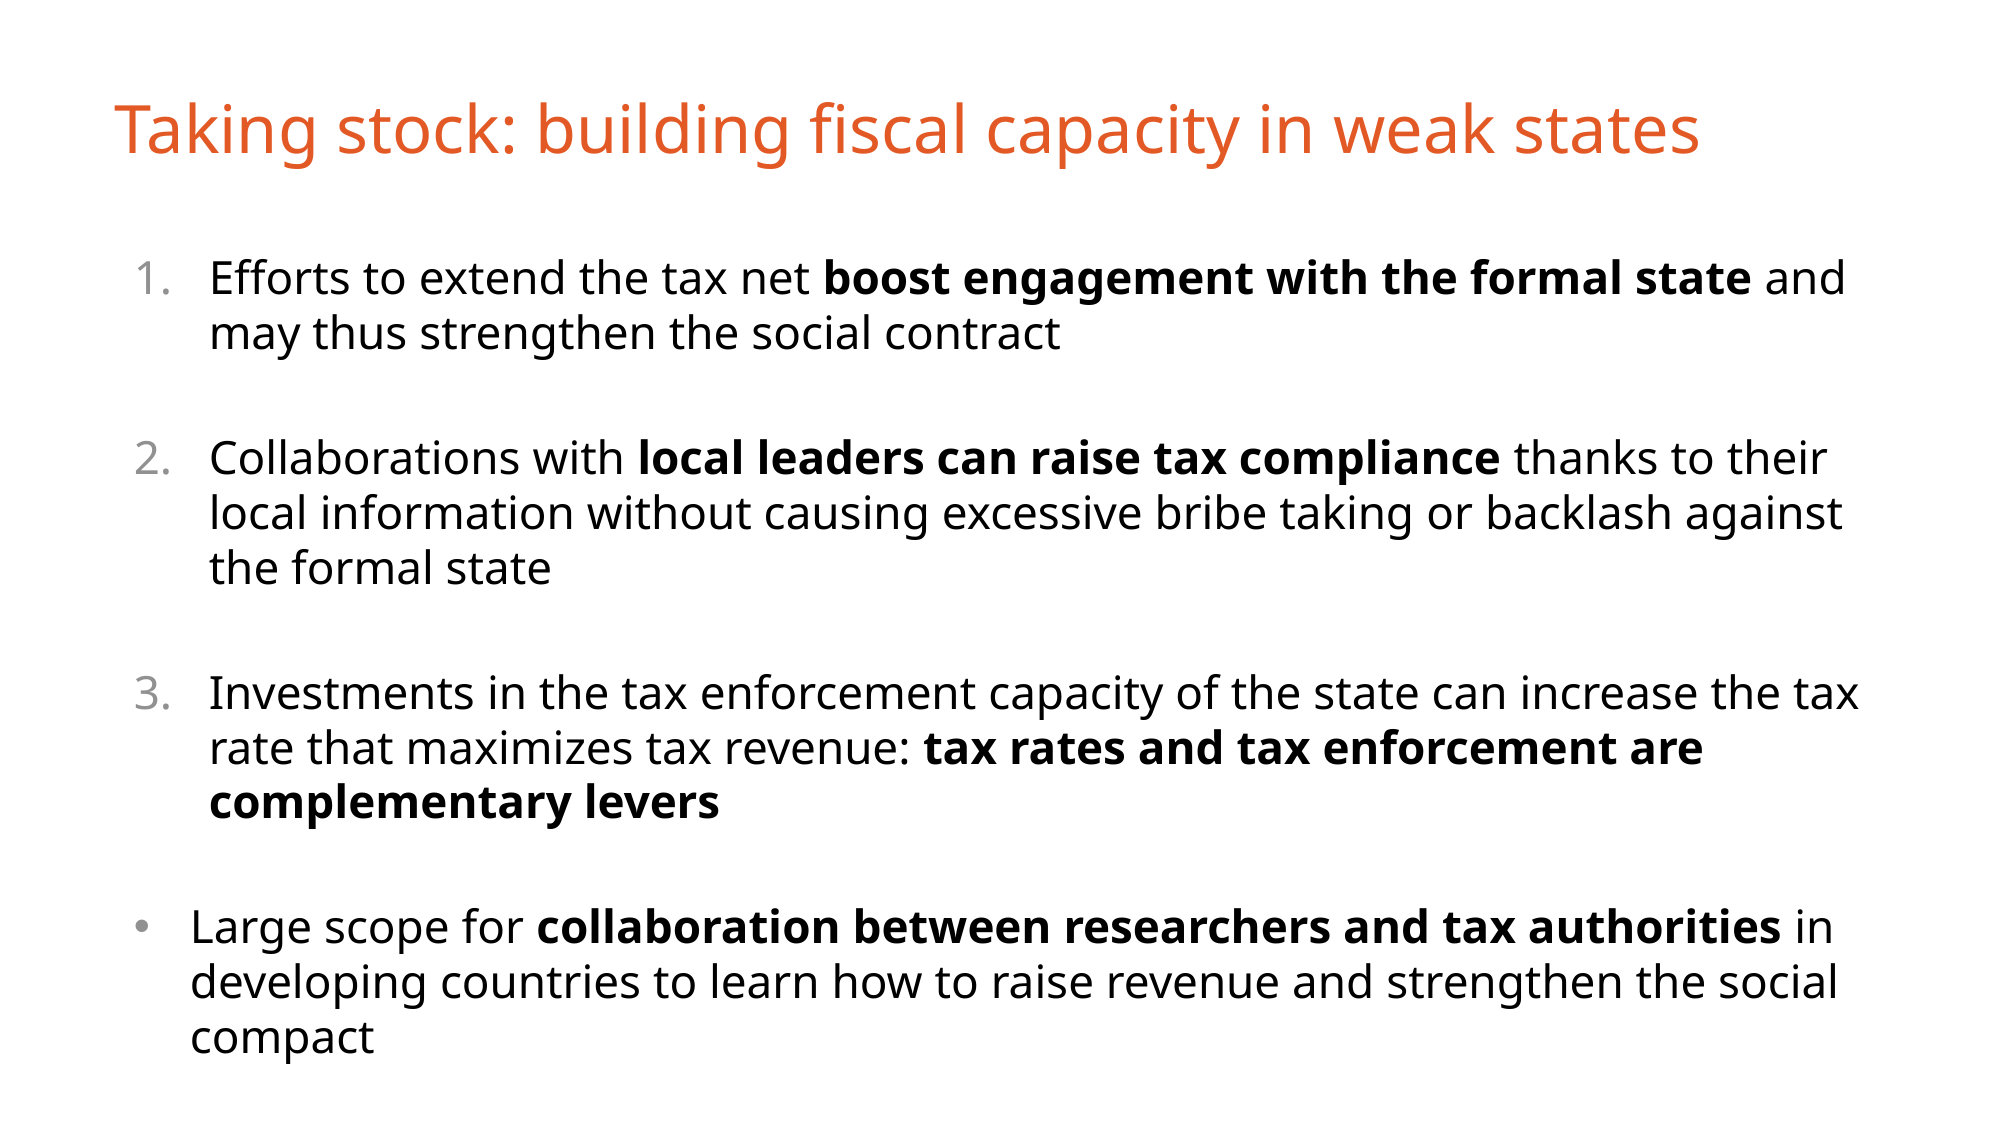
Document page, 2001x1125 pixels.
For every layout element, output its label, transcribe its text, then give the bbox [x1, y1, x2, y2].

list Efforts to extend the tax net boost engagement with the formal state and may thus strengthen the social contract Collaborations with local leaders can raise tax compliance thanks to their local information without causing excessive bribe taking or backlash against the formal state Investments in the tax enforcement capacity of the state can increase the tax rate that maximizes tax revenue: tax rates and tax enforcement are complementary levers Large scope for collaboration between researchers and tax authorities in developing countries to learn how to raise revenue and strengthen the social compact [99, 241, 1900, 1081]
title Taking stock: building fiscal capacity in weak states [99, 32, 1900, 222]
